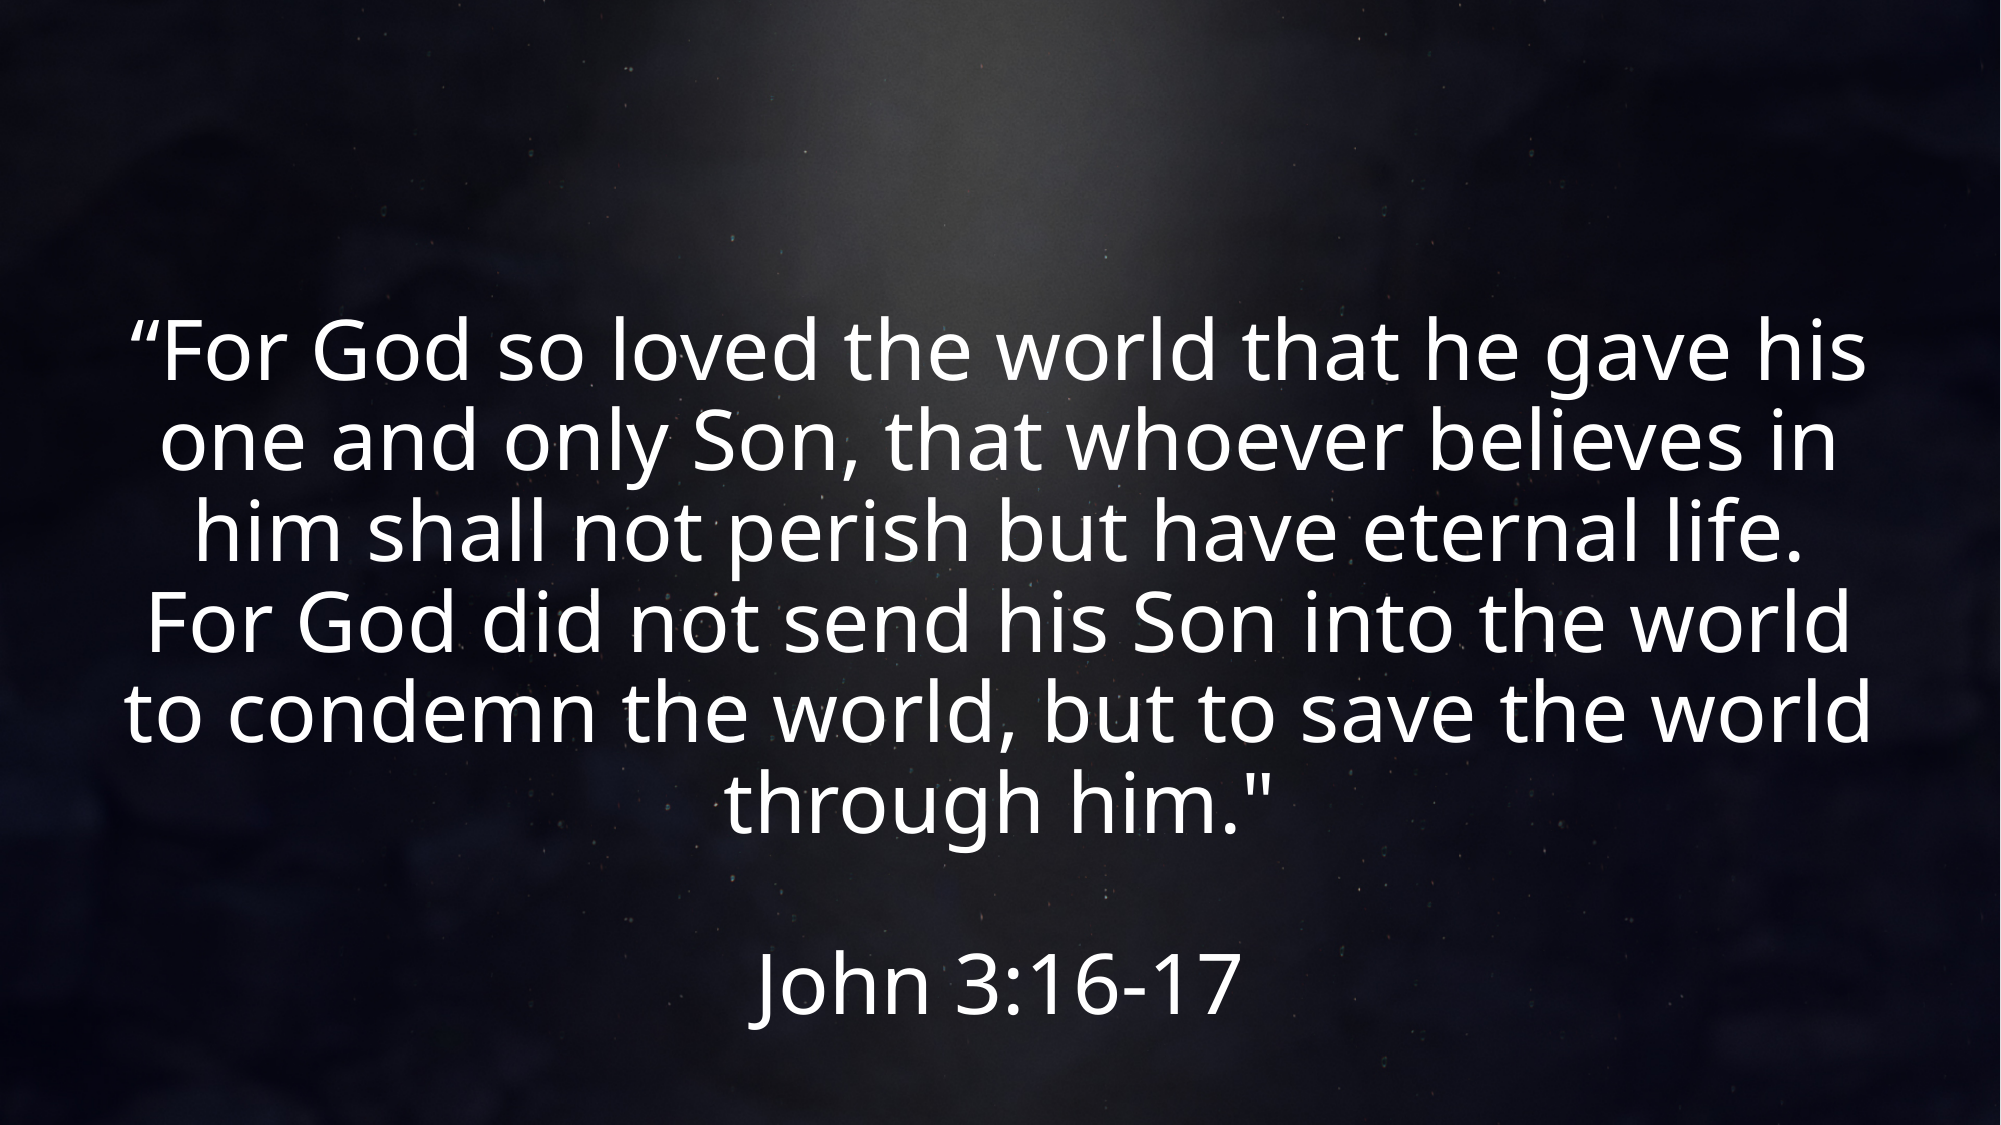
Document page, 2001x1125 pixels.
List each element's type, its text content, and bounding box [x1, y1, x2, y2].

picture [0, 0, 2001, 1125]
title “For God so loved the world that he gave his one and only Son, that whoever believes in him shall not perish but have eternal life. For God did not send his Son into the world to condemn the world, but to save the world through him." John 3:16-17 [102, 295, 1898, 1041]
